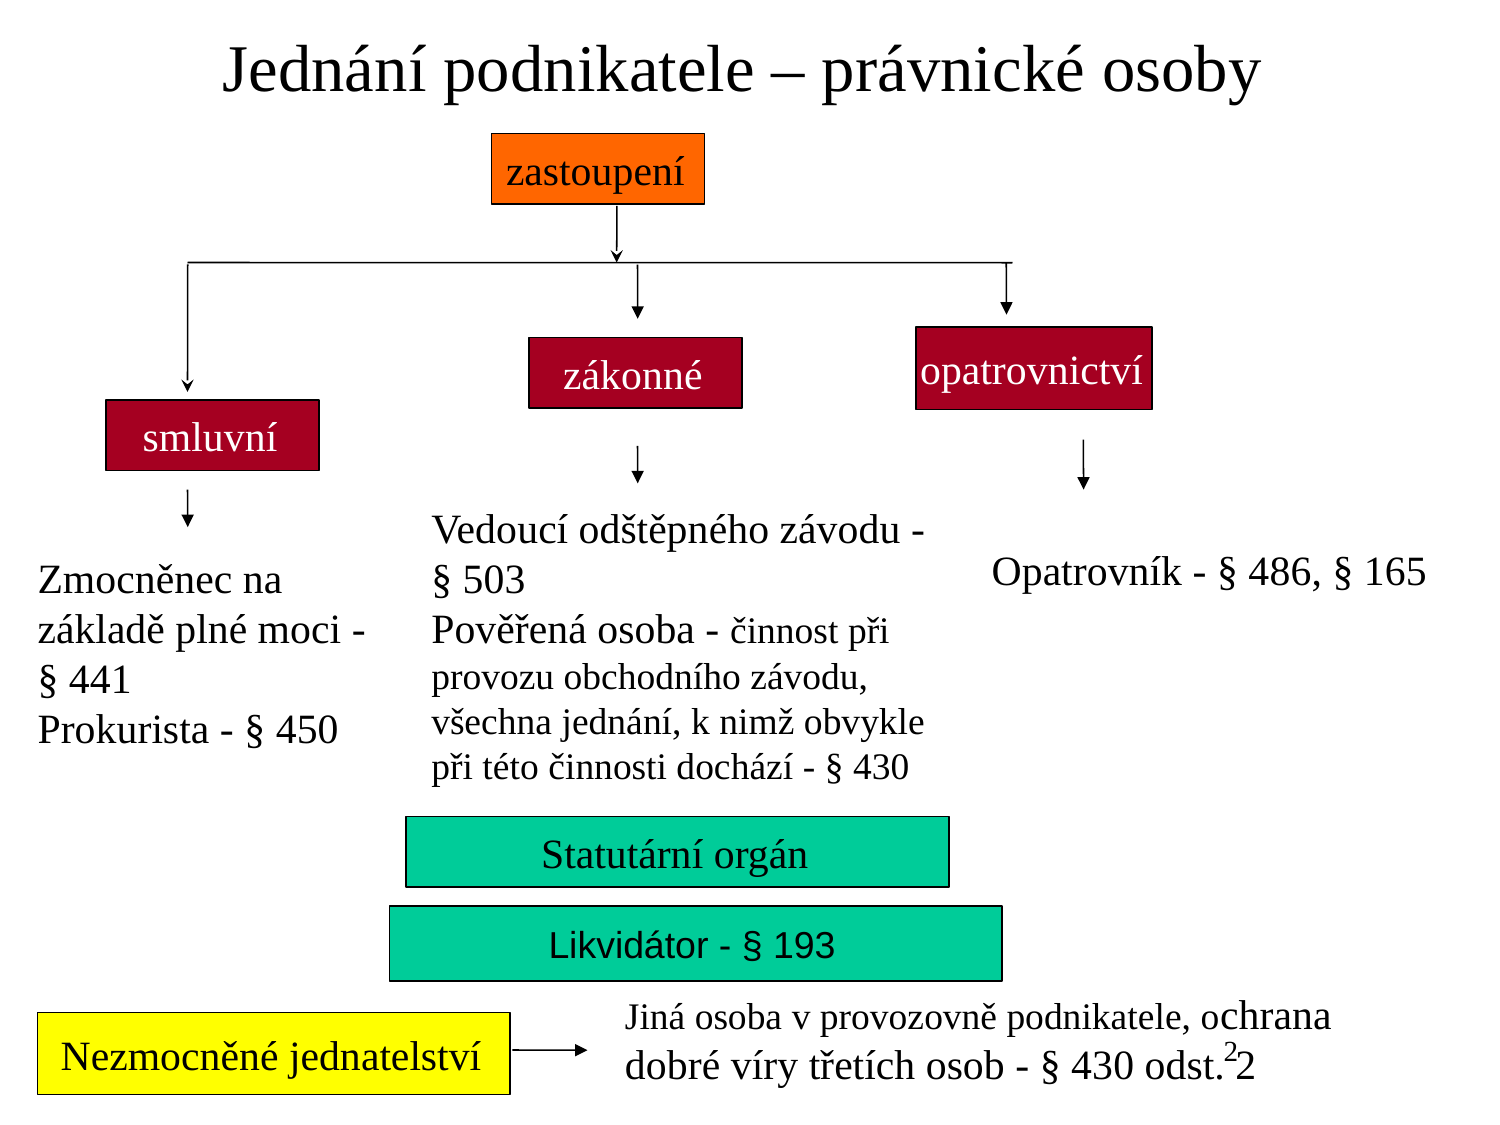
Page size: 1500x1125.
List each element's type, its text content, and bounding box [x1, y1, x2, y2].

text_box Vedoucí odštěpného závodu - § 503 Pověřená osoba - činnost při provozu obchodního závodu, všechna jednání, k nimž obvykle při této činnosti dochází - § 430 [431, 502, 959, 800]
text_box Jednání podnikatele – právnické osoby [112, 0, 1388, 130]
text_box Statutární orgán [538, 826, 819, 877]
text_box zákonné [560, 347, 713, 398]
text_box [491, 133, 705, 204]
text_box [1000, 262, 1013, 315]
text_box Jiná osoba v provozovně podnikatele, ochrana dobré víry třetích osob - § 430 odst. 2 [624, 987, 1440, 1082]
text_box [389, 906, 1002, 981]
text_box [181, 379, 194, 392]
text_box [37, 1012, 510, 1095]
text_box [631, 445, 644, 484]
text_box [915, 327, 1152, 410]
text_box [406, 816, 950, 888]
text_box [1077, 439, 1090, 490]
text_box smluvní [139, 410, 288, 461]
text_box [529, 337, 742, 409]
text_box [631, 264, 644, 319]
text_box Nezmocněné jednatelství [57, 1028, 492, 1079]
text_box Opatrovník - § 486, § 165 [991, 543, 1469, 590]
text_box [106, 399, 319, 471]
text_box [512, 1043, 588, 1057]
text_box [610, 249, 623, 263]
text_box Likvidátor - § 193 [544, 920, 846, 966]
text_box zastoupení [502, 143, 695, 194]
text_box opatrovnictví [917, 343, 1153, 394]
text_box Zmocněnec na základě plné moci - § 441 Prokurista - § 450 [37, 552, 390, 767]
text_box [181, 489, 194, 528]
